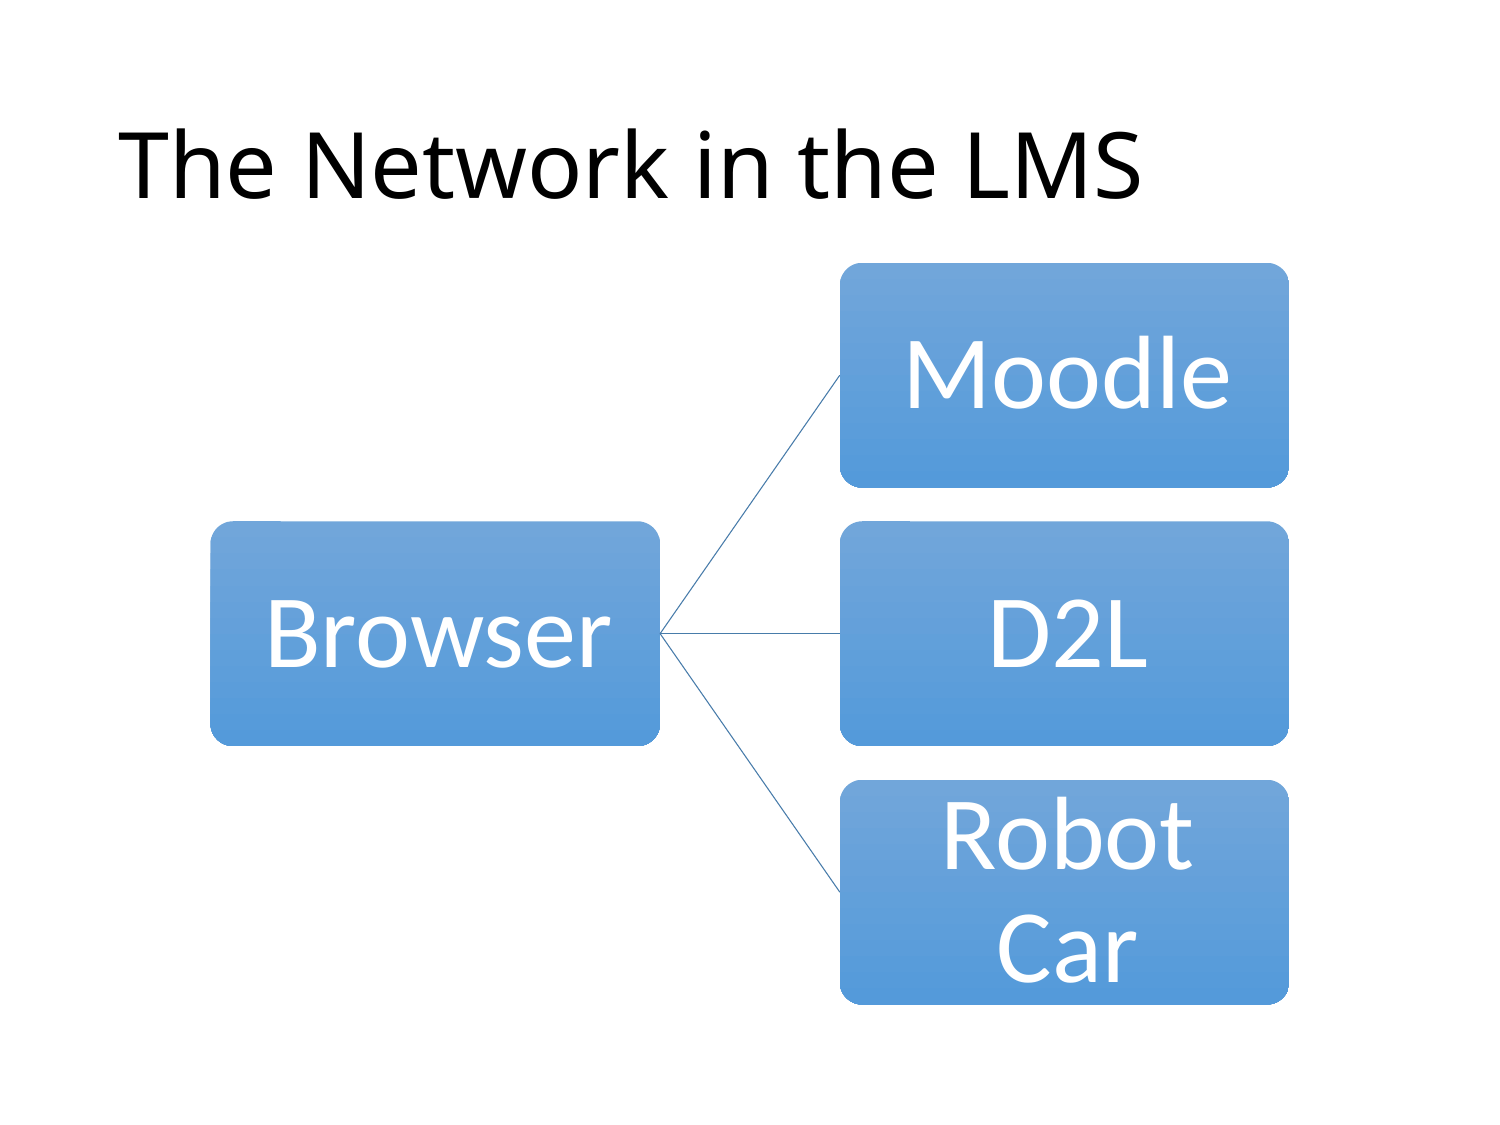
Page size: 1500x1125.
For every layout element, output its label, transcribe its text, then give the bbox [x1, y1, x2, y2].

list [74, 262, 1425, 1005]
title The Network in the LMS [103, 59, 1397, 262]
